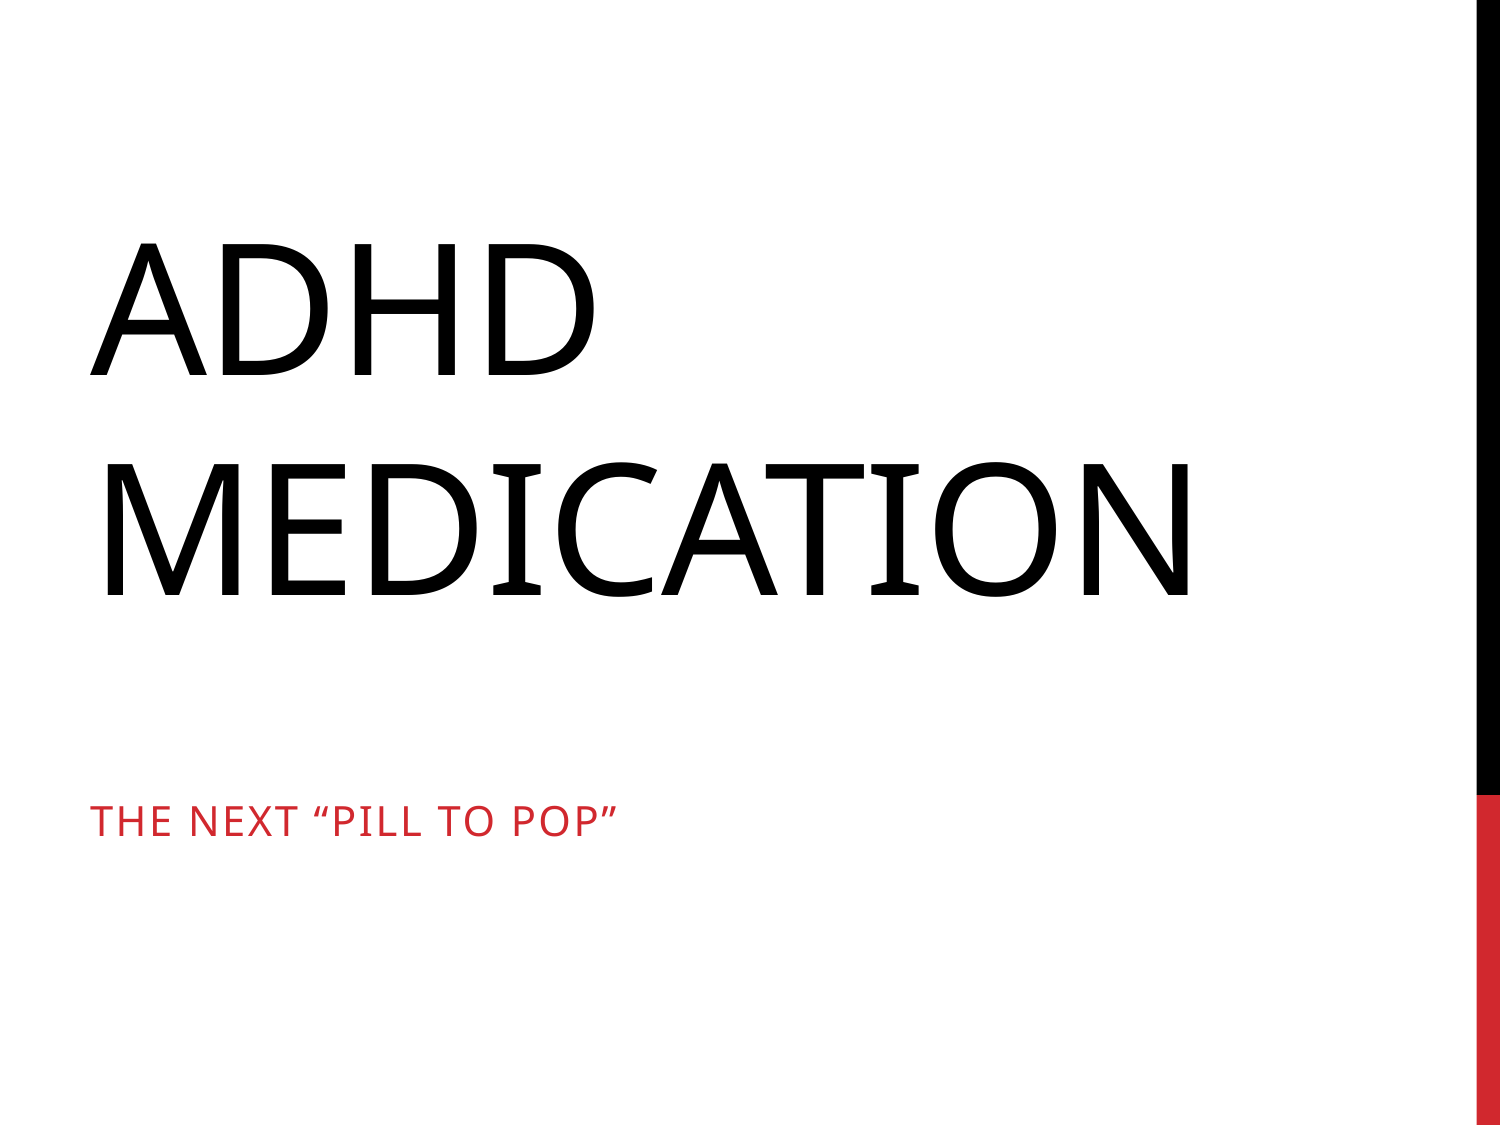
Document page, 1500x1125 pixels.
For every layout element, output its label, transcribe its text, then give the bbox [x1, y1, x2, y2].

subtitle The next “pill to pop” [75, 787, 1200, 938]
title ADHD Medication [75, 37, 1475, 788]
